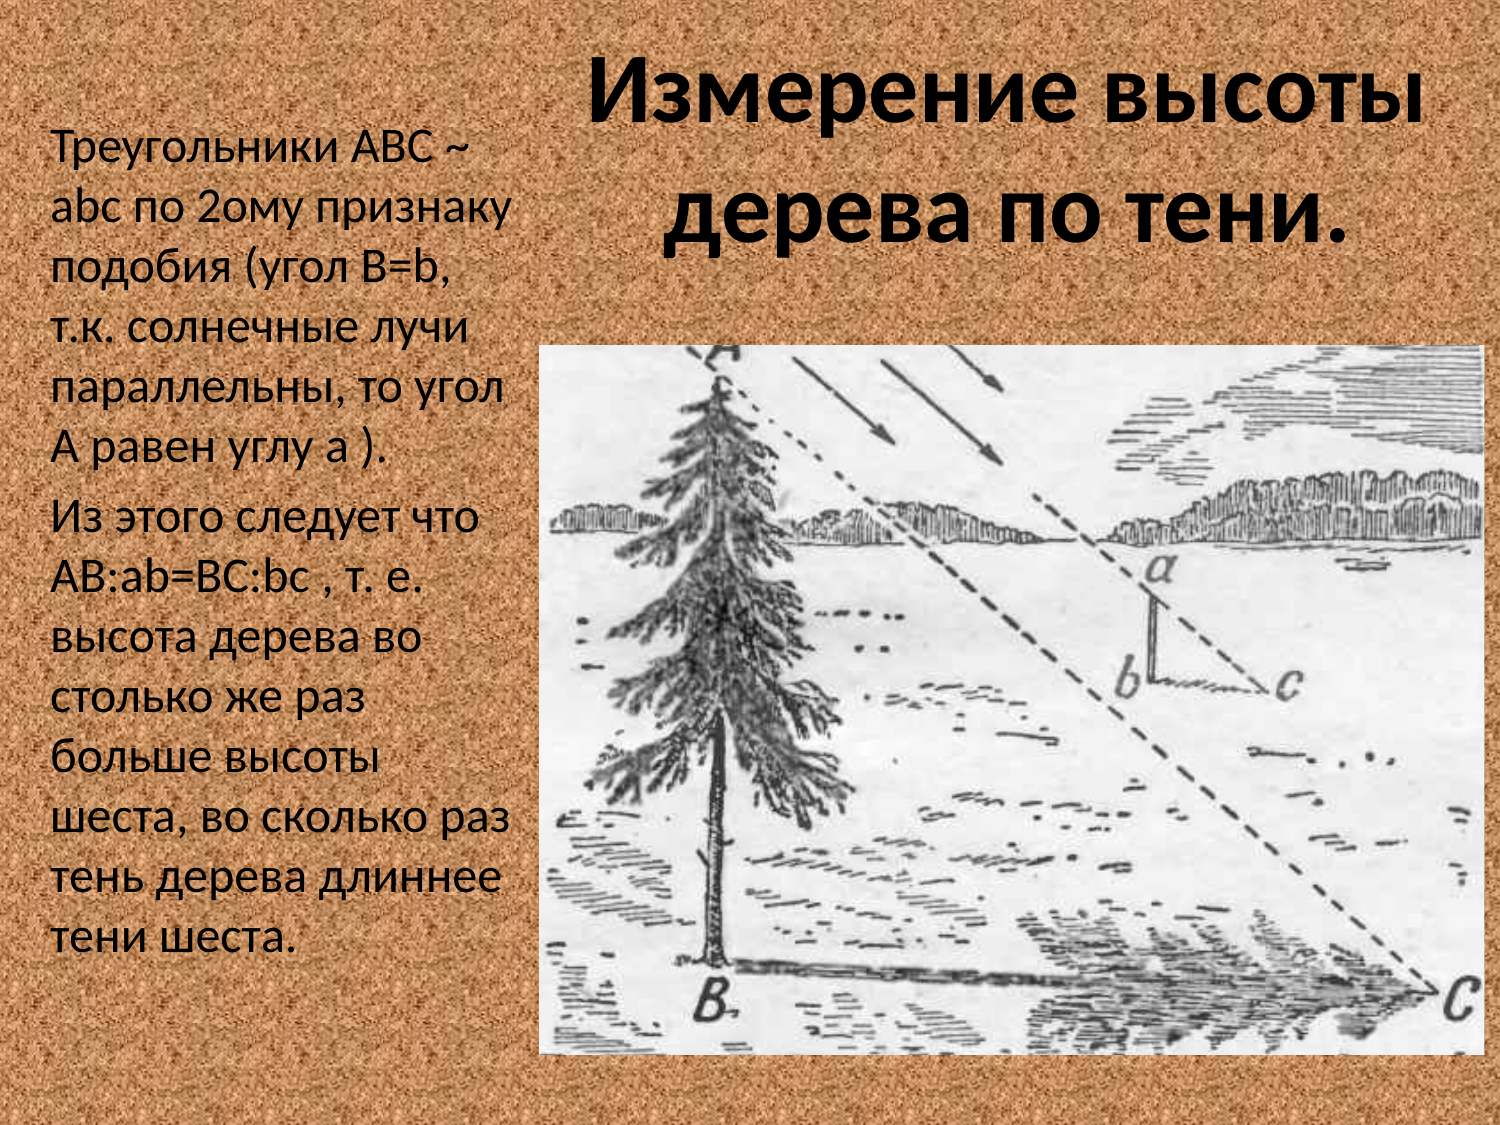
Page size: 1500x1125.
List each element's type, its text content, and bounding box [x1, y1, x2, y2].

title Измерение высоты дерева по тени. [562, 35, 1454, 270]
picture [0, 0, 1500, 1125]
list Треугольники ABC ~ abc по 2ому признаку подобия (угол B=b, т.к. солнечные лучи параллельны, то угол A равен углу a ). Из этого следует что AB:ab=BC:bc , т. е. высота дерева во столько же раз больше высоты шеста, во сколько раз тень дерева длиннее тени шеста. [35, 105, 538, 1020]
